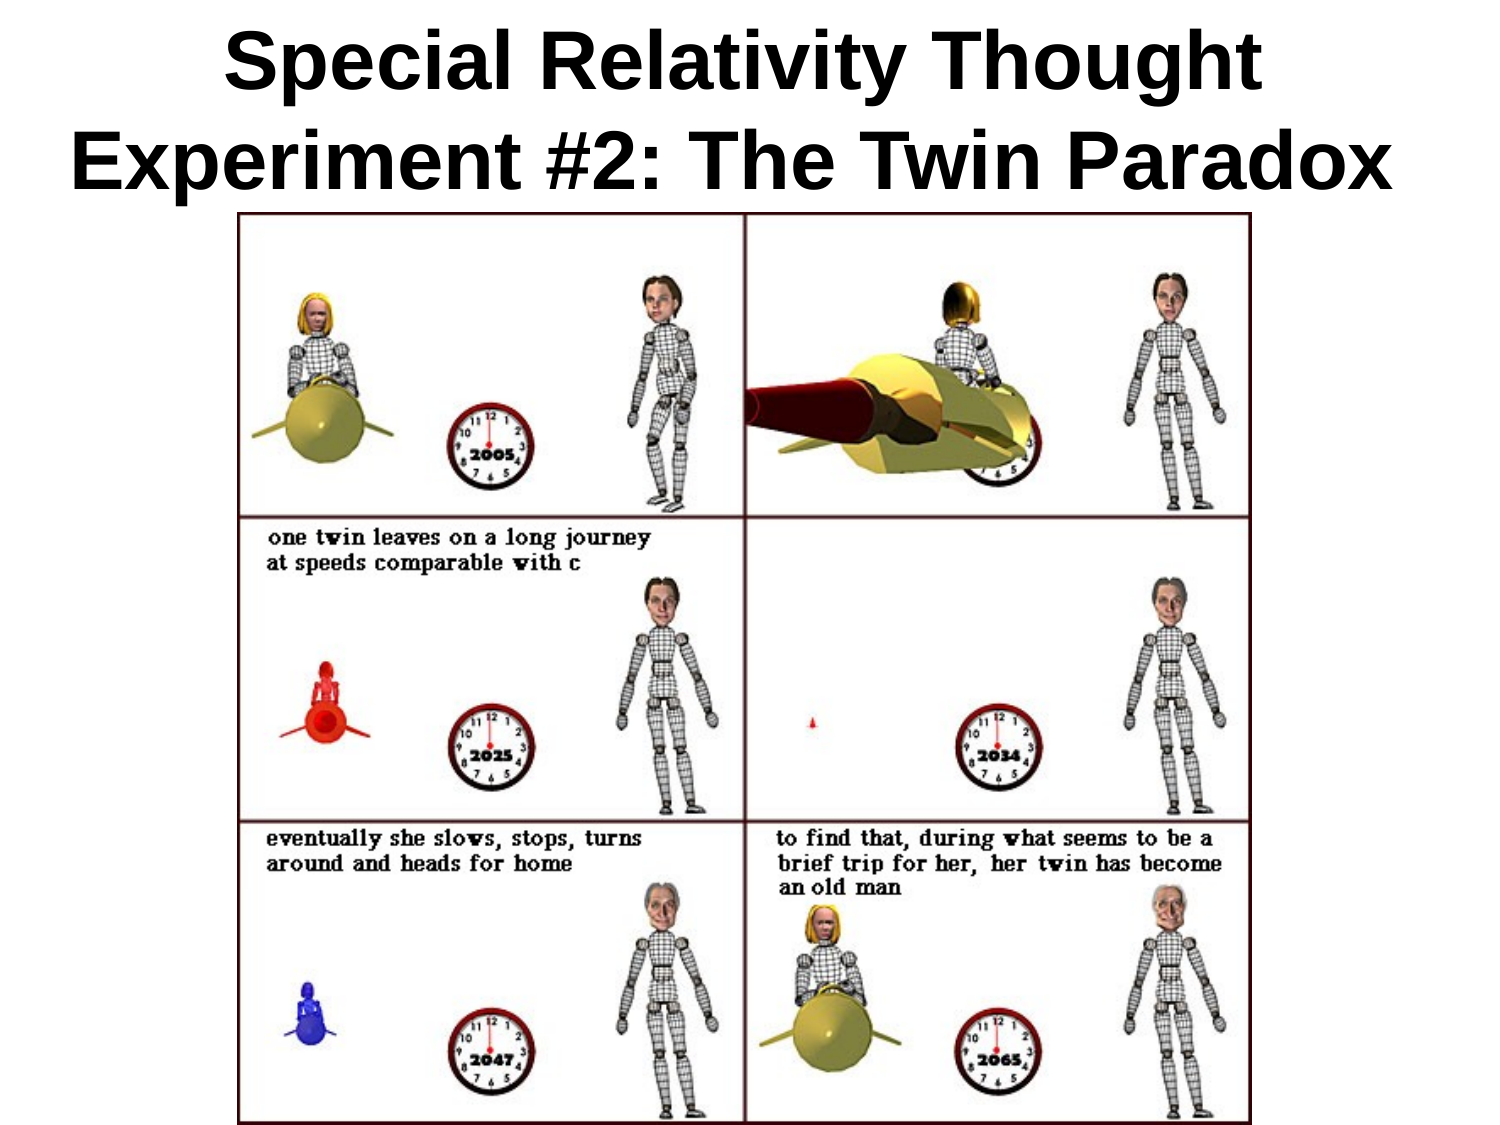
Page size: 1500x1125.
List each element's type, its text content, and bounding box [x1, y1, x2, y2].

picture [237, 212, 1252, 1125]
title Special Relativity Thought Experiment #2: The Twin Paradox [0, 12, 1500, 201]
